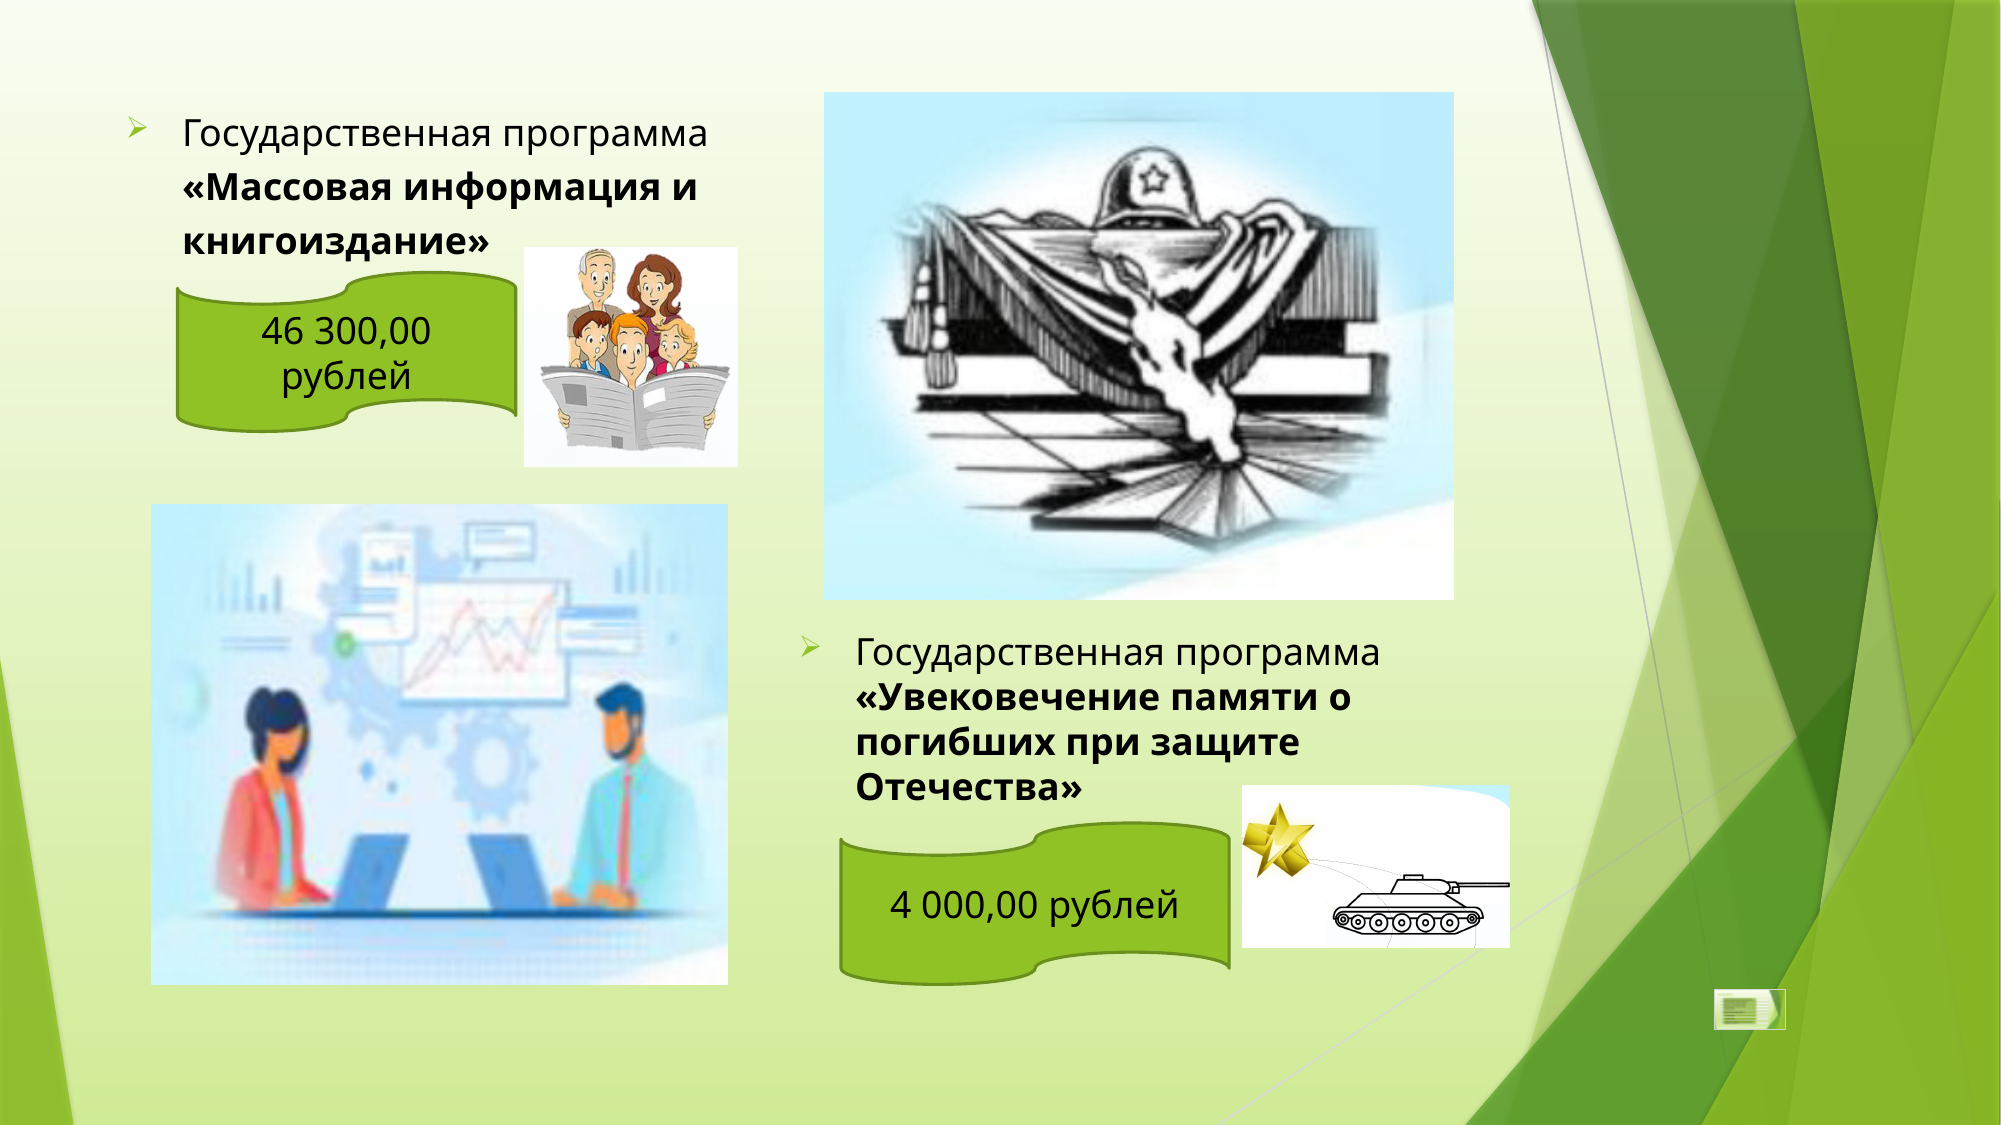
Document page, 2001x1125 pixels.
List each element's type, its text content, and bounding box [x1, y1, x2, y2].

text_box Государственная программа «Массовая информация и книгоиздание» [111, 92, 808, 505]
text_box Государственная программа «Увековечение памяти о погибших при защите Отечества» [784, 620, 1510, 985]
picture [523, 247, 738, 468]
picture [150, 503, 728, 985]
picture [823, 92, 1454, 600]
picture [1241, 785, 1511, 948]
text_box 4 000,00 рублей [839, 821, 1231, 986]
picture [1715, 990, 1785, 1029]
text_box 46 300,00 рублей [175, 270, 518, 434]
